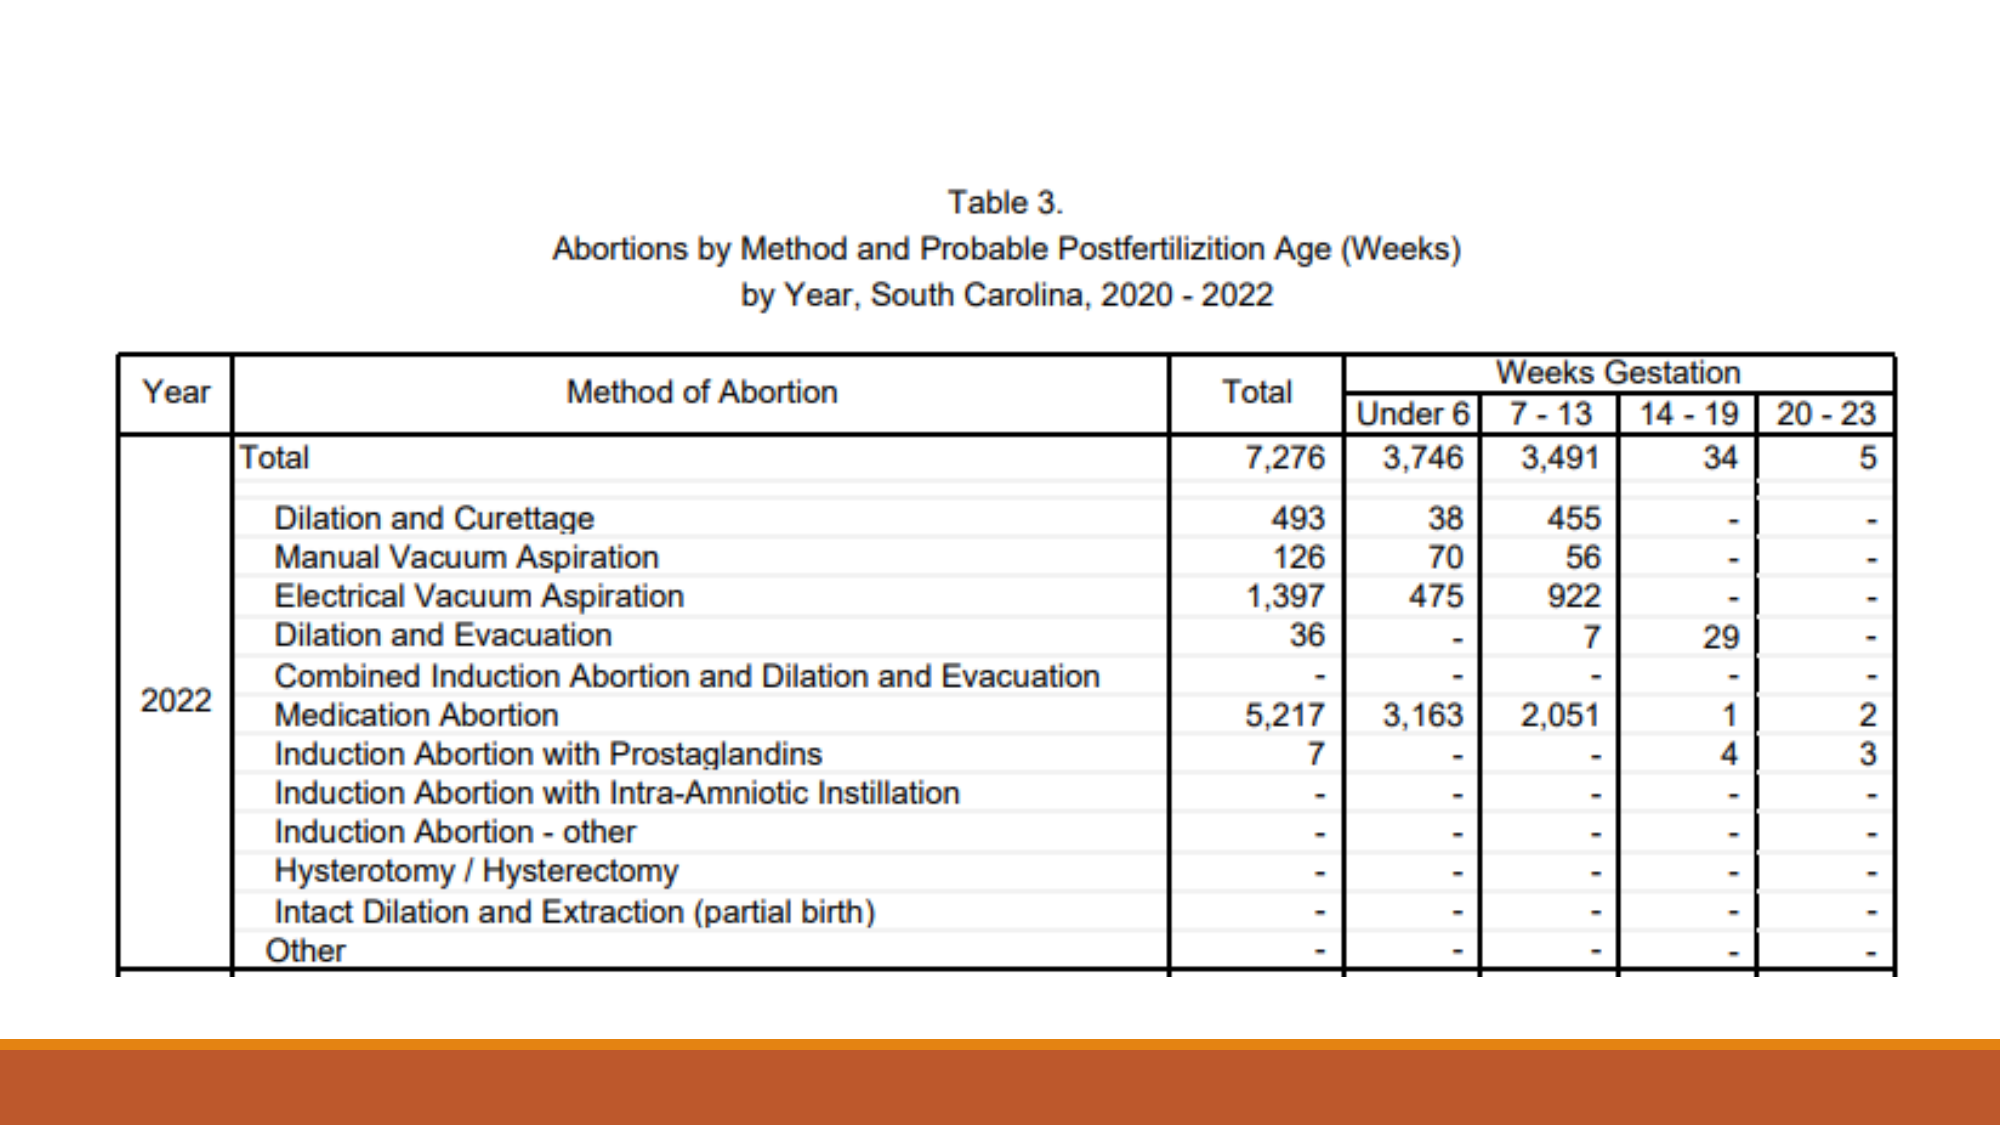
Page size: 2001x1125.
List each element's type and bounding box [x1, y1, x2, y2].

picture [63, 168, 1937, 977]
